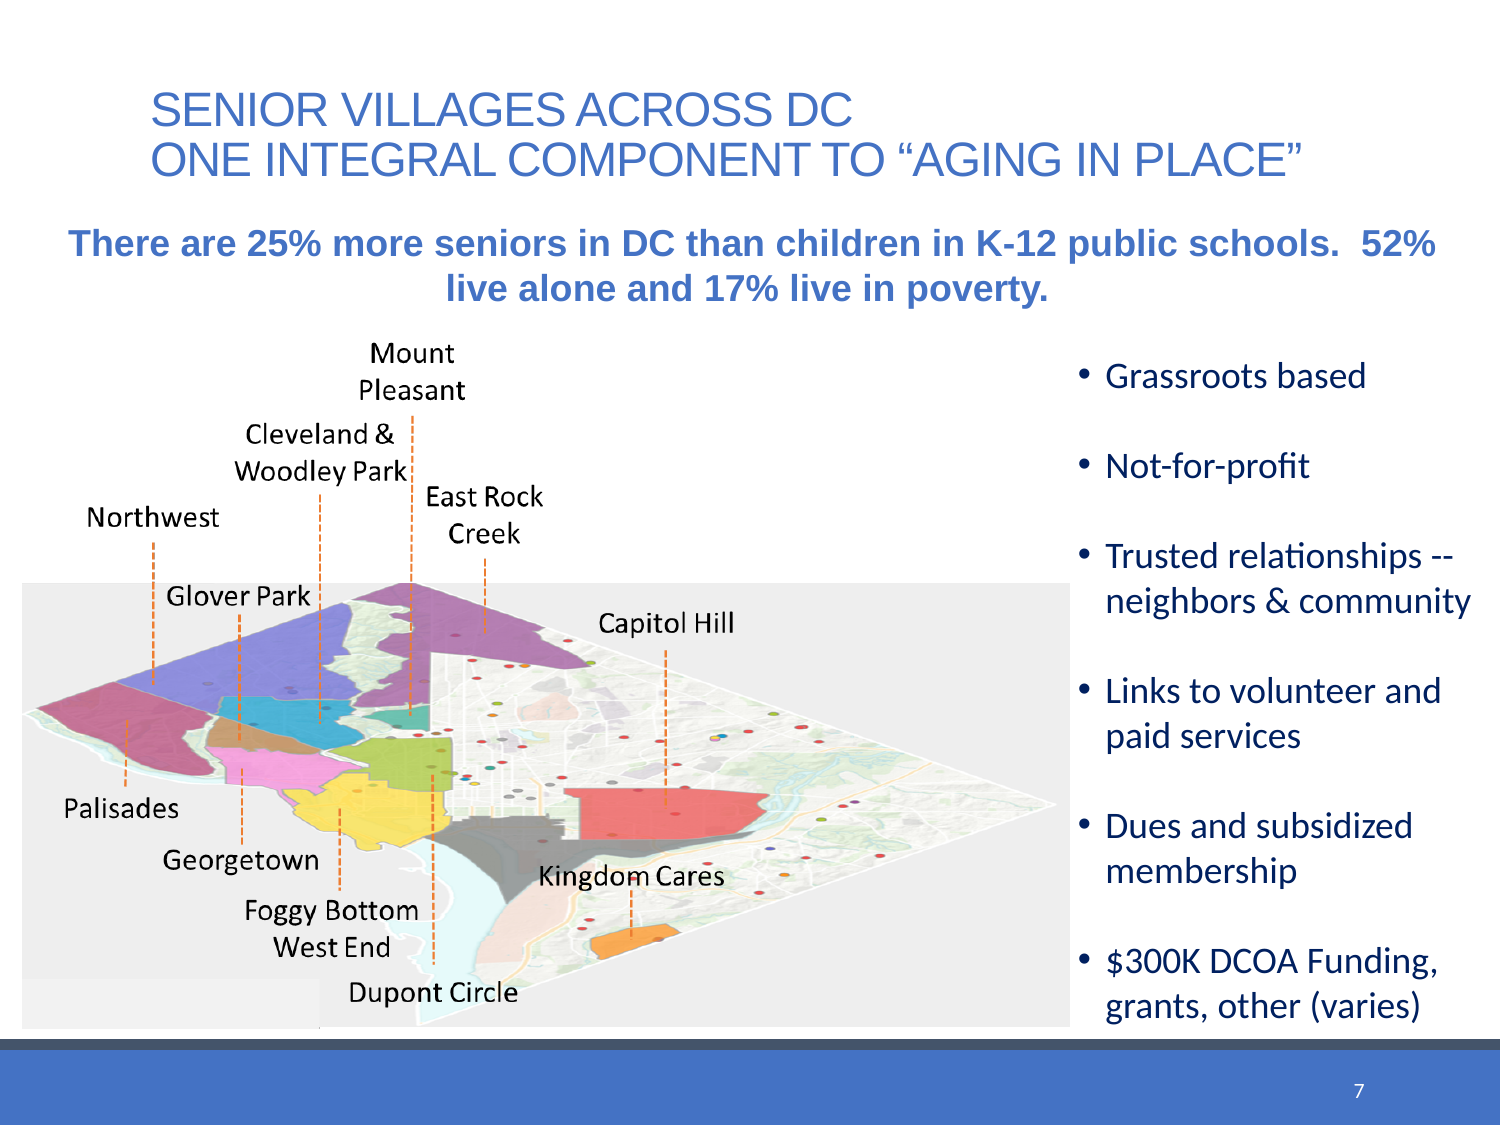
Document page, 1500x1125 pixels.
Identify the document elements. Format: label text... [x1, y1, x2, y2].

text_box There are 25% more seniors in DC than children in K-12 public schools. 52% live alone and 17% live in poverty. [31, 211, 1464, 317]
picture [15, 322, 1070, 1029]
slide_number 7 [1218, 1059, 1380, 1120]
text_box Grassroots based Not-for-profit Trusted relationships -- neighbors & community Links to volunteer and paid services Dues and subsidized membership $300K DCOA Funding, grants, other (varies) [1077, 343, 1500, 1033]
title Senior Villages Across DC One Integral Component to “Aging in Place” [135, 79, 1373, 206]
